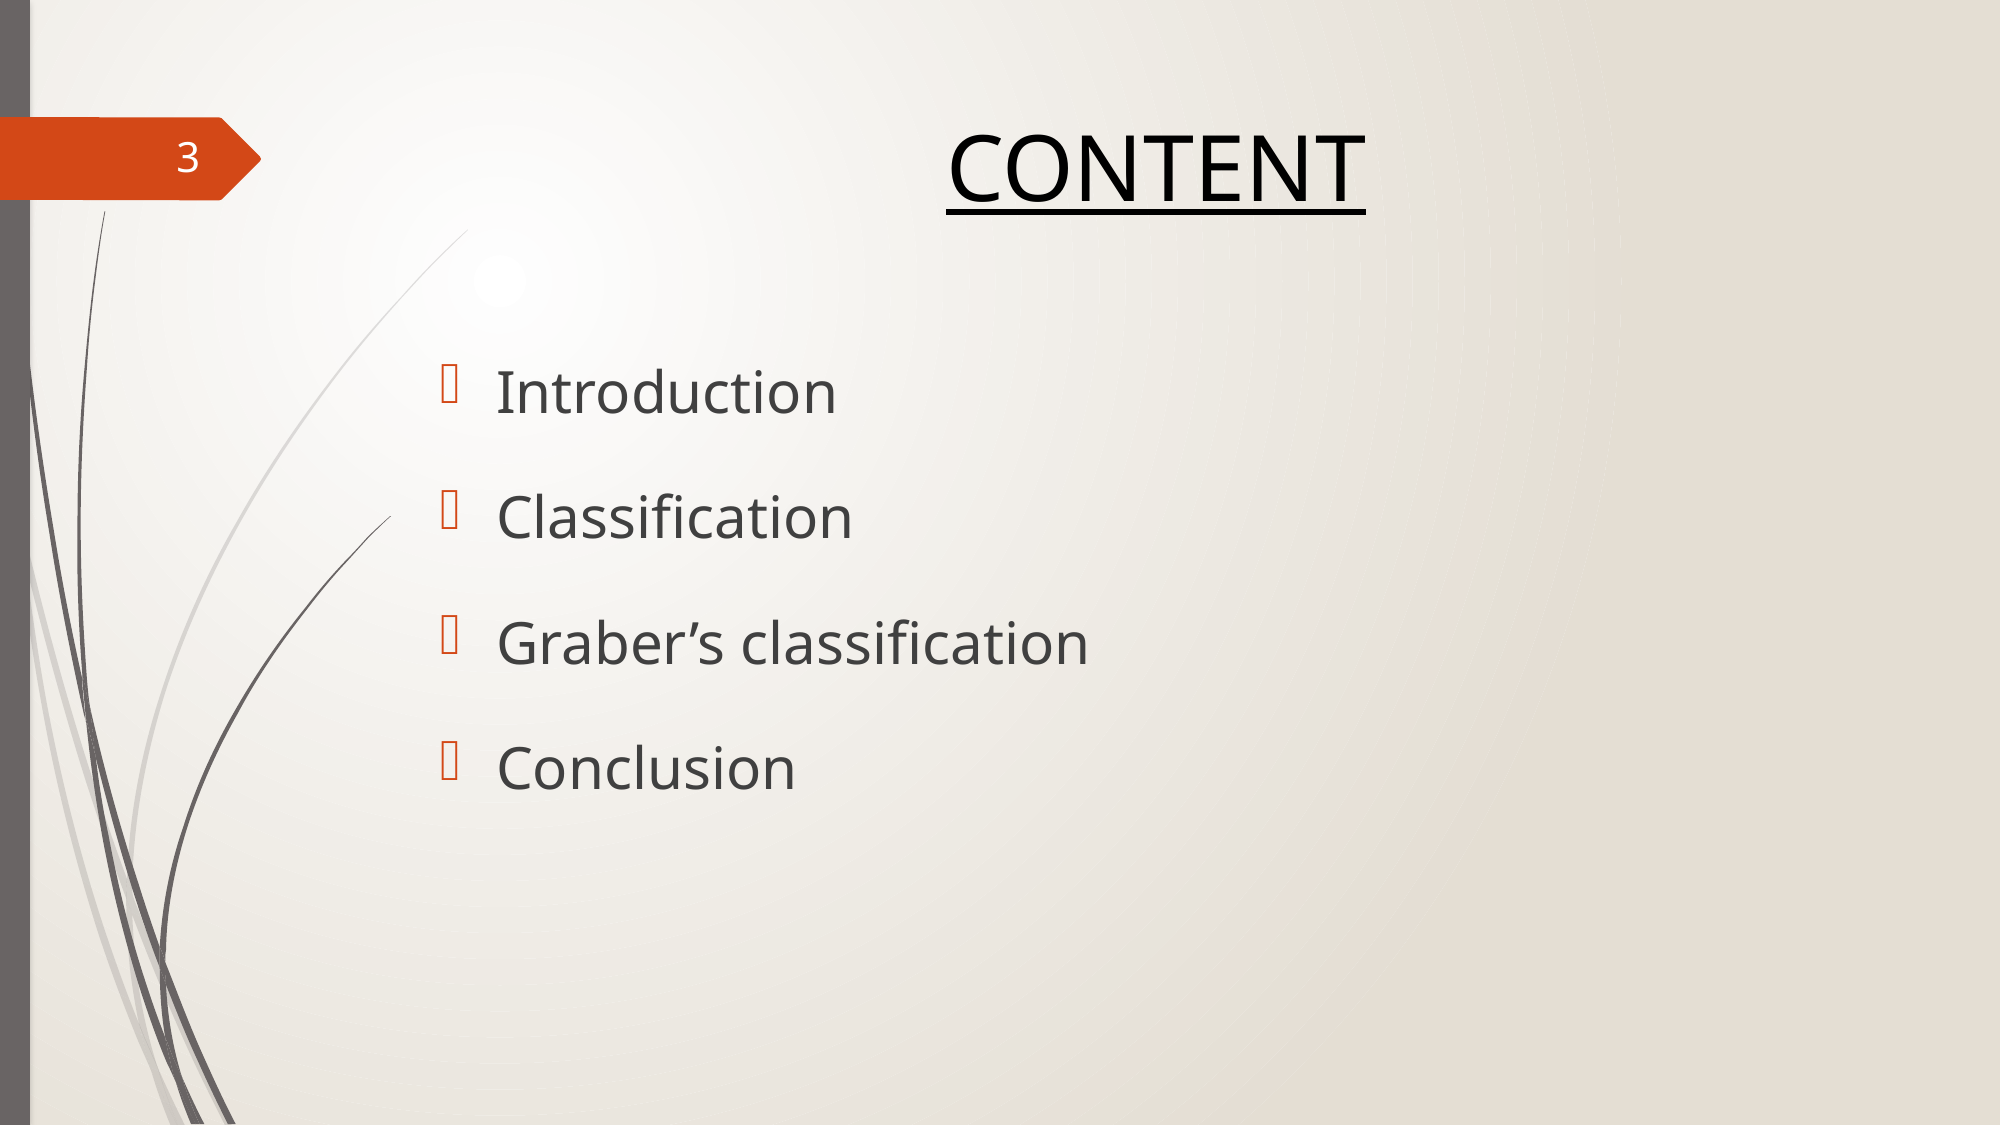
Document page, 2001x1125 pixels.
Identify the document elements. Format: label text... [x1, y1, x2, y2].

slide_number 3 [87, 129, 216, 190]
list Introduction Classification Graber’s classification Conclusion [424, 312, 1888, 933]
title CONTENT [425, 102, 1888, 312]
